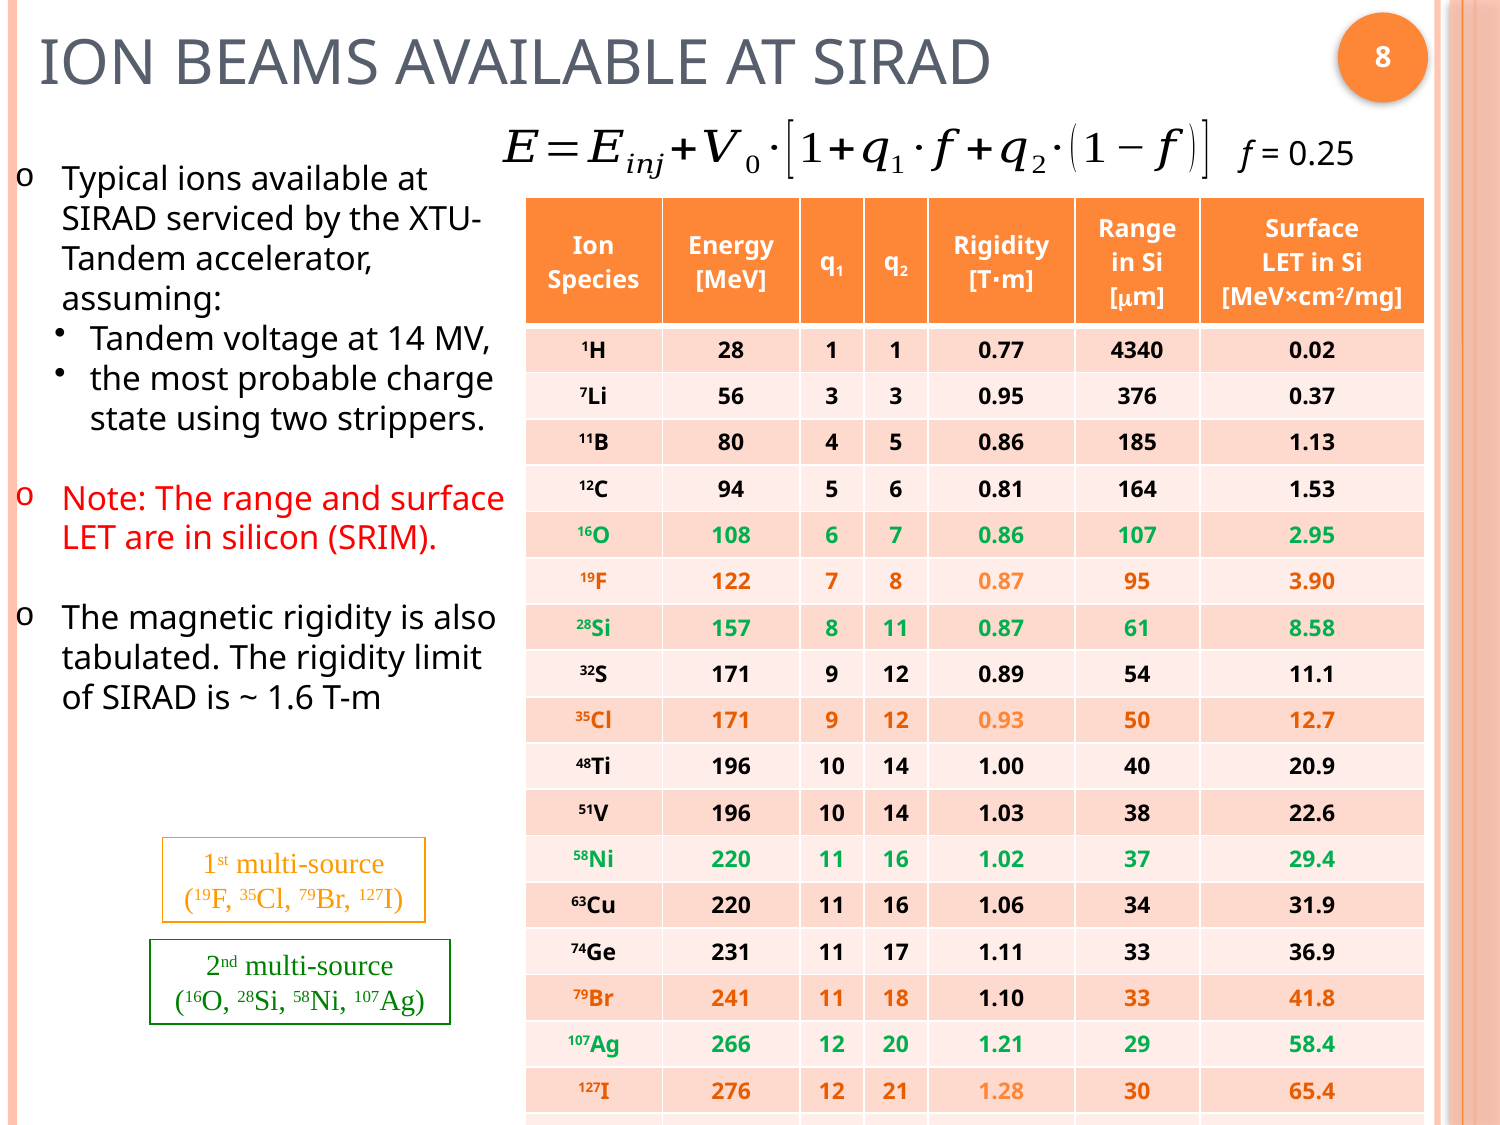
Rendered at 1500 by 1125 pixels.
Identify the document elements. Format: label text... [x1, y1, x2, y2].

table_cell 1.21 [929, 1022, 1074, 1066]
table_cell 41.8 [1201, 975, 1424, 1020]
table_cell 12.7 [1201, 698, 1424, 742]
table_cell 54 [1076, 651, 1199, 696]
table_cell 6 [865, 466, 927, 511]
table_cell 94 [663, 466, 799, 511]
table_cell 0.89 [929, 651, 1074, 696]
table_cell 30 [1076, 1068, 1199, 1112]
table_cell 20.9 [1201, 744, 1424, 788]
table_cell 11 [865, 605, 927, 649]
table_cell 7 [865, 512, 927, 557]
text_box 2nd multi-source (16O, 28Si, 58Ni, 107Ag) [149, 939, 450, 1024]
table_cell 11 [801, 975, 863, 1020]
table_cell 8 [801, 605, 863, 649]
table_header q1 [801, 198, 863, 323]
table_cell 8 [865, 559, 927, 603]
table_cell 0.37 [1201, 373, 1424, 418]
table_cell 171 [663, 698, 799, 742]
table_cell 127I [526, 1068, 662, 1112]
table_cell 33 [1076, 975, 1199, 1020]
table_cell 36.9 [1201, 929, 1424, 974]
table_cell 63Cu [526, 883, 662, 927]
table_cell 164 [1076, 466, 1199, 511]
table_cell 0.87 [929, 605, 1074, 649]
table_cell 275 [663, 1114, 799, 1125]
table_cell 1H [538, 329, 662, 372]
table_cell 50 [1076, 698, 1199, 742]
table_cell 196 [663, 744, 799, 788]
table_cell 0.93 [929, 698, 1074, 742]
table_cell 12 [801, 1068, 863, 1112]
table_cell 37 [1076, 836, 1199, 881]
table_cell 0.86 [929, 420, 1074, 464]
table_cell 16O [538, 512, 662, 557]
table_cell 56 [663, 373, 799, 418]
table_header Energy [MeV] [663, 198, 799, 323]
table_cell 12C [538, 466, 662, 511]
table_cell 28 [663, 329, 799, 372]
table_cell 31.9 [1201, 883, 1424, 927]
table_cell 11 [801, 929, 863, 974]
table_cell 11 [801, 883, 863, 927]
table_cell 26 [865, 1114, 927, 1125]
table_cell 1.53 [1201, 466, 1424, 511]
table_cell 171 [663, 651, 799, 696]
table_cell 1.10 [929, 975, 1074, 1020]
table_cell 196 [663, 790, 799, 835]
table_cell 5 [865, 420, 927, 464]
table_cell 79.1 [1201, 1114, 1424, 1125]
title Ion beams available at SIRAD [24, 12, 1325, 105]
table_cell 1.52 [929, 1114, 1074, 1125]
table_cell 2.95 [1201, 512, 1424, 557]
table_cell 376 [1076, 373, 1199, 418]
table_cell 107 [1076, 512, 1199, 557]
table_cell 266 [663, 1022, 799, 1066]
table_cell 95 [1076, 559, 1199, 603]
text_box f = 0.25 [1226, 124, 1370, 180]
table_cell 7Li [538, 373, 662, 418]
table_cell 38 [1076, 790, 1199, 835]
table_cell 1.00 [929, 744, 1074, 788]
table_cell 7 [801, 559, 863, 603]
table_header q2 [865, 198, 927, 323]
table_cell 51V [526, 790, 662, 835]
table_cell 1.28 [929, 1068, 1074, 1112]
table_cell 29 [1076, 1022, 1199, 1066]
text_box 1st multi-source (19F, 35Cl, 79Br, 127I) [162, 837, 425, 923]
table_cell 16 [865, 883, 927, 927]
table_cell 61 [1076, 605, 1199, 649]
table_cell 48Ti [526, 744, 662, 788]
table_cell 29.4 [1201, 836, 1424, 881]
table_cell 8.58 [1201, 605, 1424, 649]
table_cell 4340 [1076, 329, 1199, 372]
table_cell 14 [865, 790, 927, 835]
table_cell 11B [538, 420, 662, 464]
table_cell 9 [801, 698, 863, 742]
table_cell 17 [865, 929, 927, 974]
table_cell 0.86 [929, 512, 1074, 557]
table_cell 12 [801, 1022, 863, 1066]
table_cell 21 [865, 1068, 927, 1112]
table_cell 220 [663, 883, 799, 927]
table_cell 220 [663, 836, 799, 881]
table_header Rigidity [T∙m] [929, 198, 1074, 323]
table_cell 20 [865, 1022, 927, 1066]
table_cell 40 [1076, 744, 1199, 788]
table_cell 11 [801, 836, 863, 881]
table_cell 65.4 [1201, 1068, 1424, 1112]
table_cell 1.03 [929, 790, 1074, 835]
table_cell 5 [801, 466, 863, 511]
table_cell 58Ni [526, 836, 662, 881]
table_cell 35Cl [538, 698, 662, 742]
table_cell 1 [801, 329, 863, 372]
table_cell 157 [663, 605, 799, 649]
table_cell 10 [801, 744, 863, 788]
table_cell 108 [663, 512, 799, 557]
table_cell 28Si [538, 605, 662, 649]
table_cell 241 [663, 975, 799, 1020]
table_cell 276 [663, 1068, 799, 1112]
table_cell 33 [1076, 929, 1199, 974]
table_cell 0.87 [929, 559, 1074, 603]
table_cell 14 [865, 744, 927, 788]
table_cell 12 [865, 651, 927, 696]
table_cell 0.95 [929, 373, 1074, 418]
table_header Surface LET in Si [MeV×cm2/mg] [1201, 198, 1424, 323]
table_cell 4 [801, 420, 863, 464]
table_cell 6 [801, 512, 863, 557]
table_cell 34 [1076, 883, 1199, 927]
table_cell 74Ge [526, 929, 662, 974]
table_cell 26 [1076, 1114, 1199, 1125]
table_cell 22.6 [1201, 790, 1424, 835]
table_cell 0.02 [1201, 329, 1424, 372]
table_cell 11.1 [1201, 651, 1424, 696]
table_header Ion Species [538, 198, 662, 323]
table_cell 79Br [526, 975, 662, 1020]
table_cell 197Au [526, 1114, 662, 1125]
table_cell 1.02 [929, 836, 1074, 881]
table_cell 0.81 [929, 466, 1074, 511]
table_cell 3 [801, 373, 863, 418]
table_cell 16 [865, 836, 927, 881]
table_cell 1.13 [1201, 420, 1424, 464]
table_cell 19F [538, 559, 662, 603]
table_cell 58.4 [1201, 1022, 1424, 1066]
table_cell 0.77 [929, 329, 1074, 372]
table_cell 18 [865, 975, 927, 1020]
table_cell 32S [538, 651, 662, 696]
table_cell 231 [663, 929, 799, 974]
table_cell 3.90 [1201, 559, 1424, 603]
table_cell 12 [865, 698, 927, 742]
table_cell 80 [663, 420, 799, 464]
table_header Range in Si [m] [1076, 198, 1199, 323]
table_cell 3 [865, 373, 927, 418]
table_cell 185 [1076, 420, 1199, 464]
table_cell 1 [865, 329, 927, 372]
table_cell 10 [801, 790, 863, 835]
table_cell 13 [801, 1114, 863, 1125]
table_cell 122 [663, 559, 799, 603]
slide_number 8 [1333, 15, 1434, 102]
table_cell 1.11 [929, 929, 1074, 974]
table_cell 9 [801, 651, 863, 696]
table_cell 107Ag [526, 1022, 662, 1066]
table_cell 1.06 [929, 883, 1074, 927]
text_box Typical ions available at SIRAD serviced by the XTU-Tandem accelerator, assuming: Tandem voltage at 14 MV, the most probable charge state using two strippers. Note: The range and surface LET are in silicon (SRIM). The magnetic rigidity is also tabulated. The rigidity limit of SIRAD is ~ 1.6 T-m [0, 149, 538, 764]
